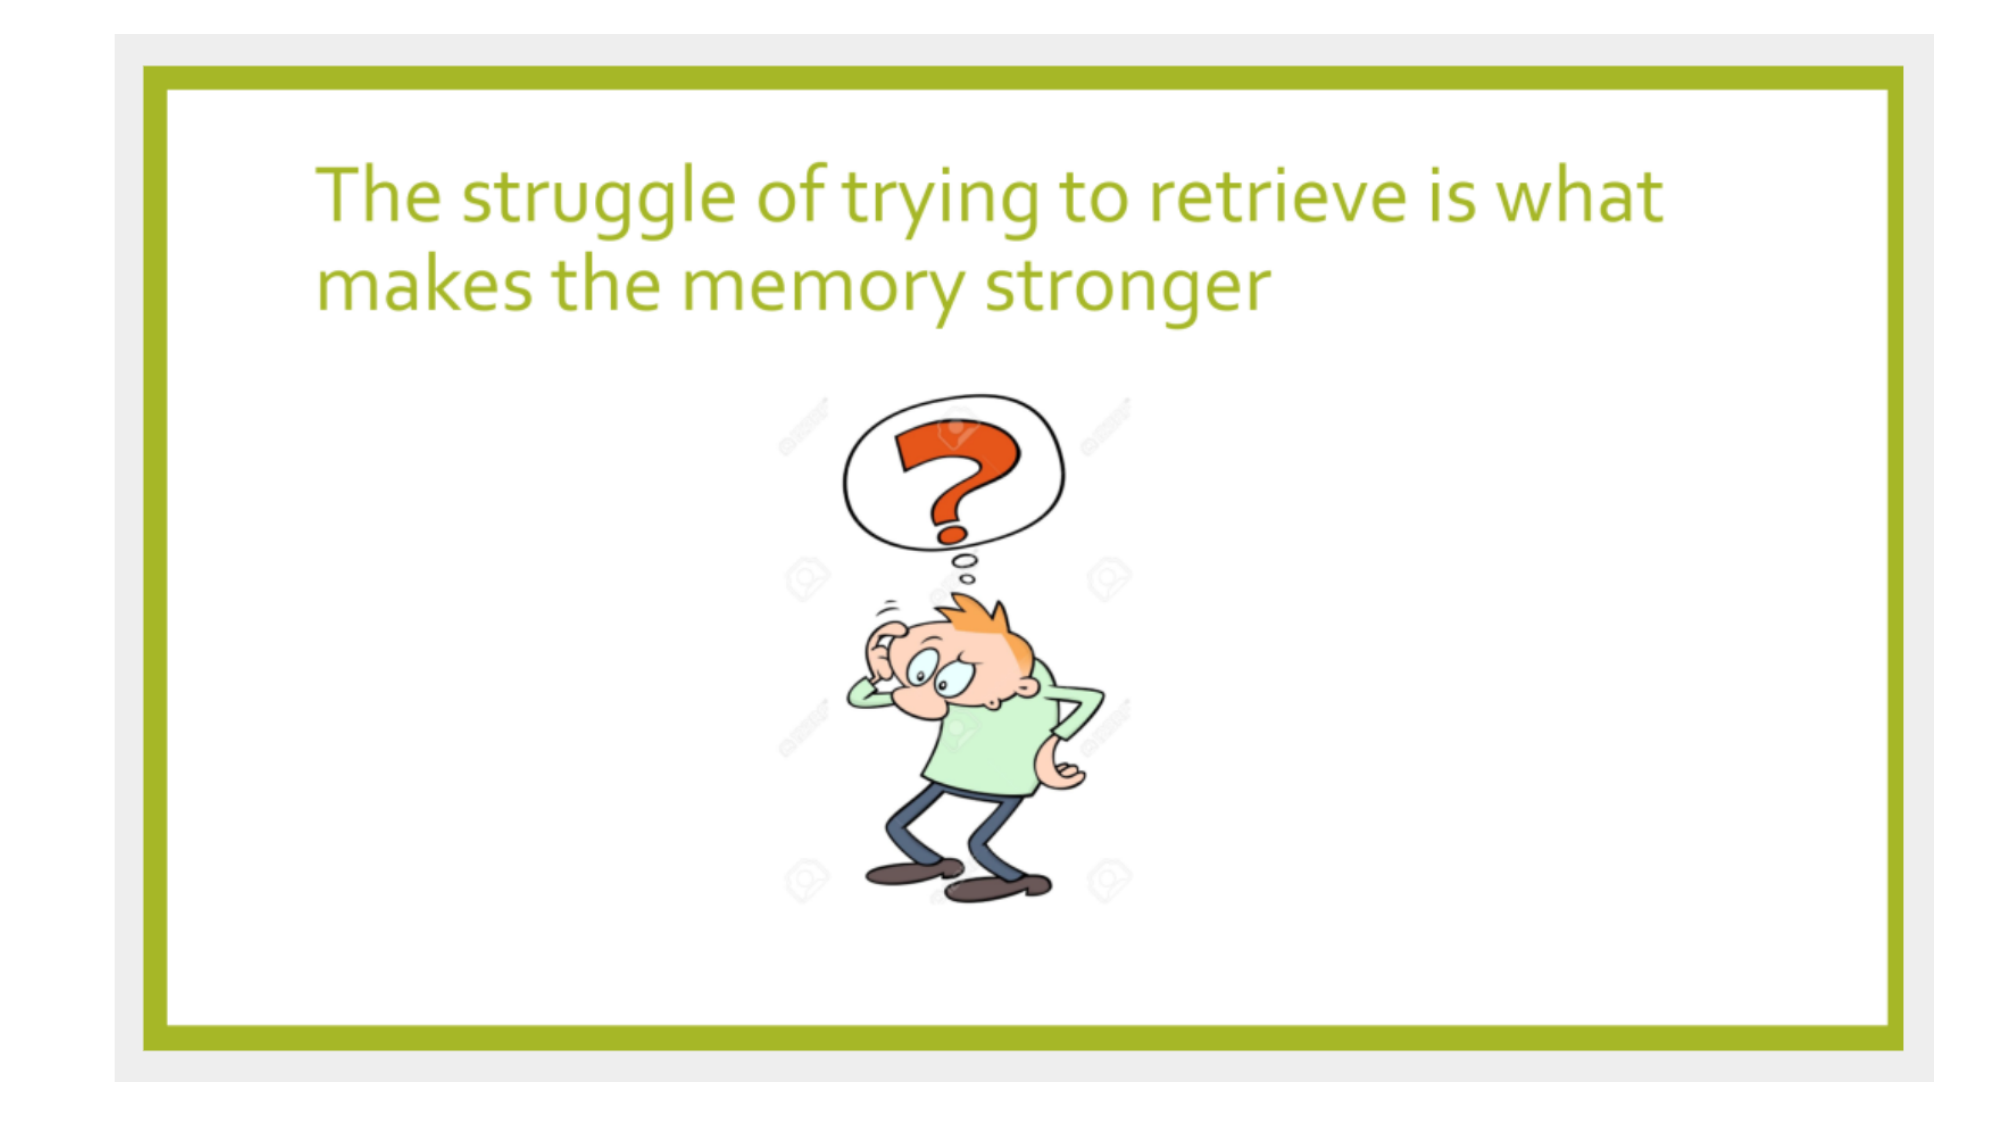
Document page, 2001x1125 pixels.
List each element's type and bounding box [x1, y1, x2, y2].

list [114, 34, 1934, 1082]
